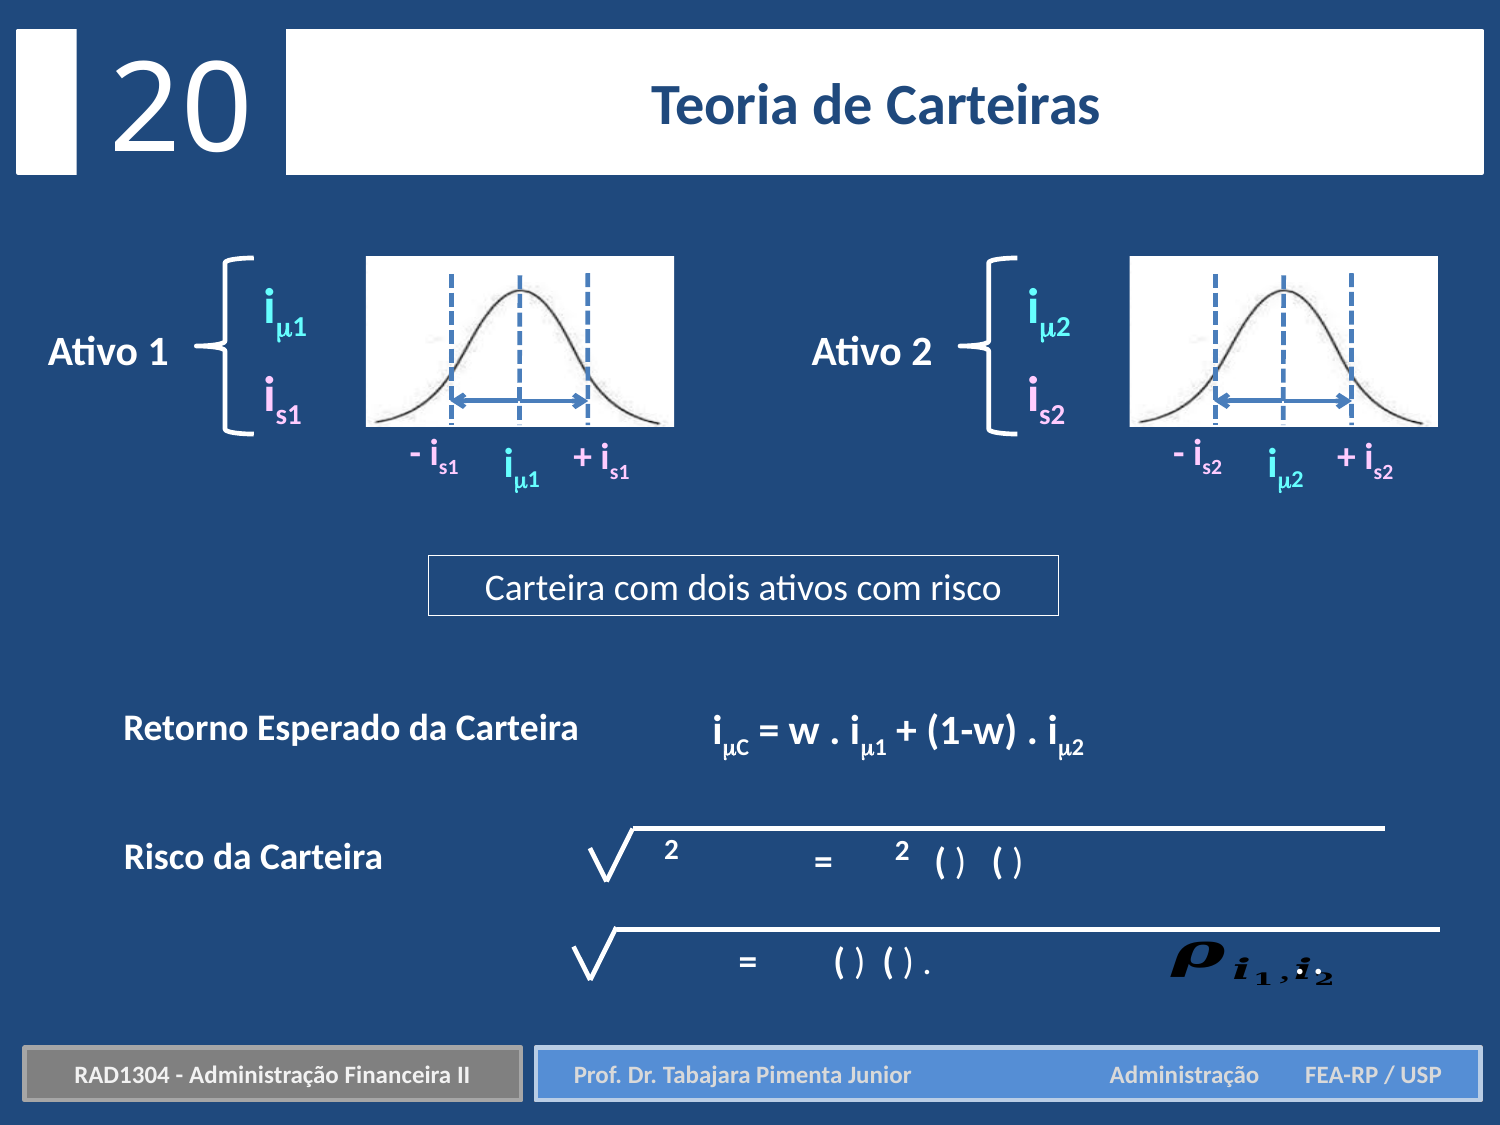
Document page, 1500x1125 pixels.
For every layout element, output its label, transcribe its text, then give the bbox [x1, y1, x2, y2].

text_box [272, 925, 1460, 994]
text_box [286, 29, 1484, 175]
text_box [354, 822, 1500, 894]
text_box Teoria de Carteiras [474, 58, 1278, 144]
text_box 20 [76, 19, 286, 184]
text_box Risco da Carteira [75, 824, 351, 885]
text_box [24, 1047, 1493, 1101]
text_box Retorno Esperado da Carteira [108, 695, 686, 756]
text_box Carteira com dois ativos com risco [428, 555, 1059, 616]
text_box [16, 29, 76, 175]
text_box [792, 256, 1439, 492]
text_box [28, 256, 675, 492]
text_box iC = w . i1 + (1-w) . i2 [697, 691, 1223, 768]
